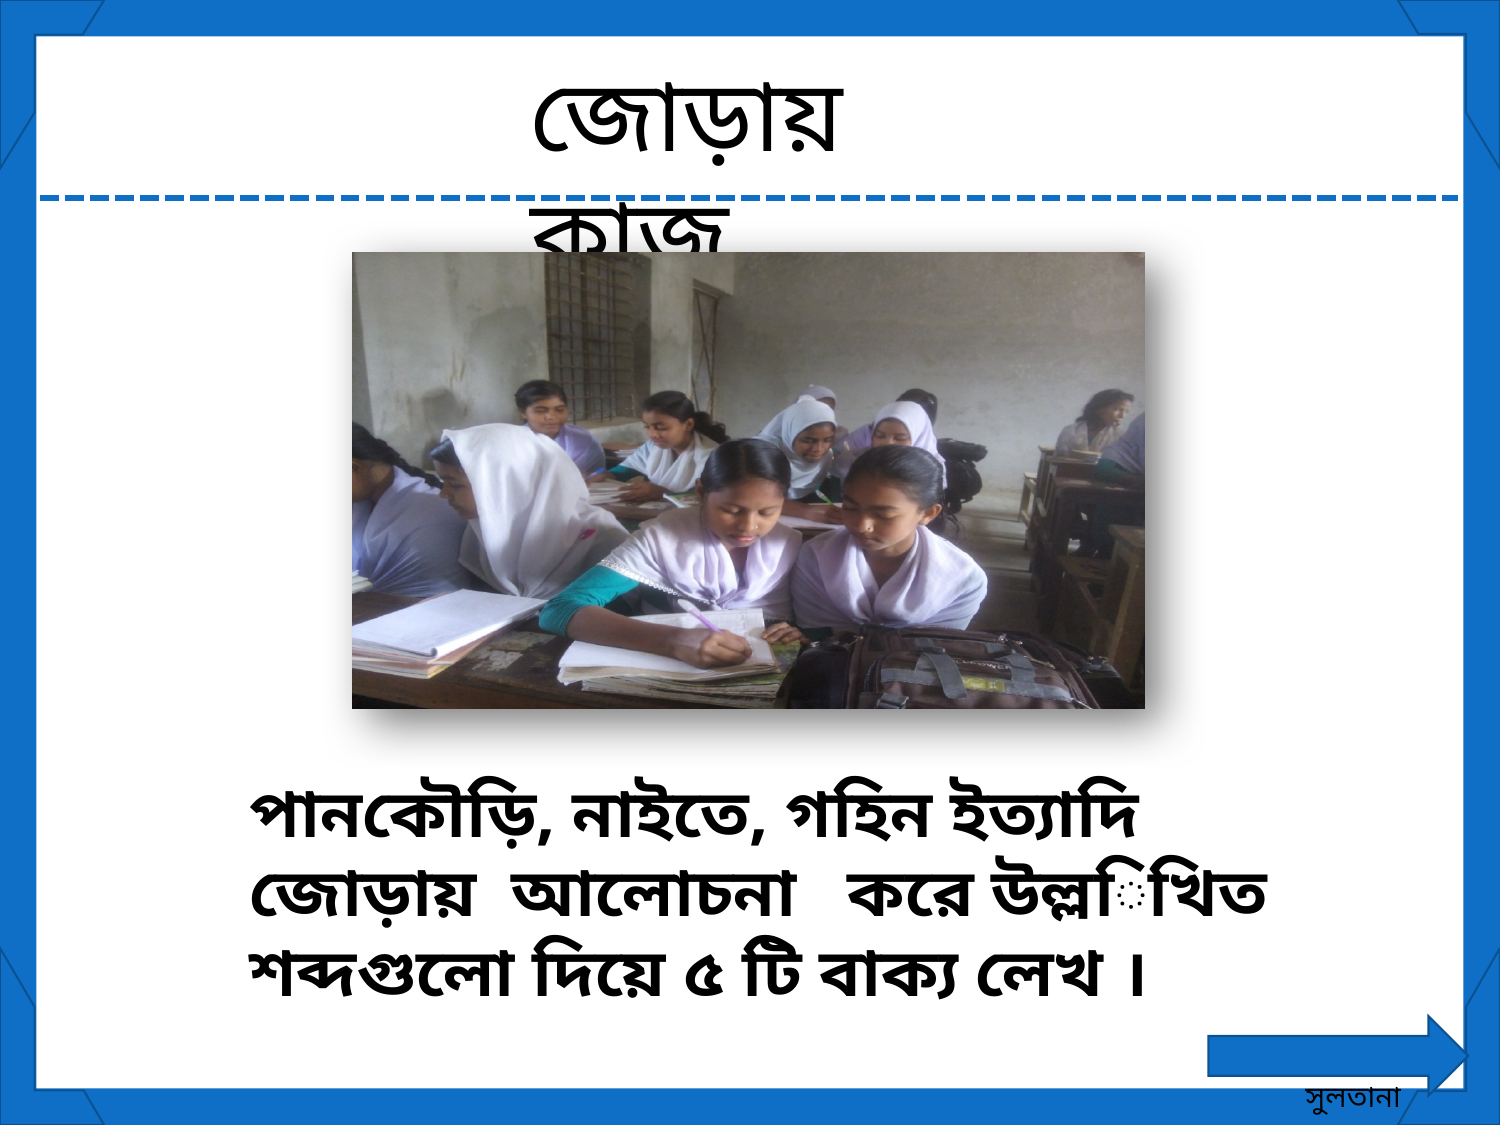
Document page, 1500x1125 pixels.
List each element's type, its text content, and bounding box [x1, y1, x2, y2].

text_box [1207, 1013, 1470, 1099]
text_box পানকৌড়ি, নাইতে, গহিন ইত্যাদি জোড়ায় আলোচনা করে উল্লিখিত শব্দগুলো দিয়ে ৫ টি বাক্য লেখ । [234, 762, 1342, 1018]
text_box জোড়ায় কাজ [515, 44, 951, 197]
picture [352, 252, 1145, 709]
text_box জোড়ায় কাজ [515, 198, 951, 234]
